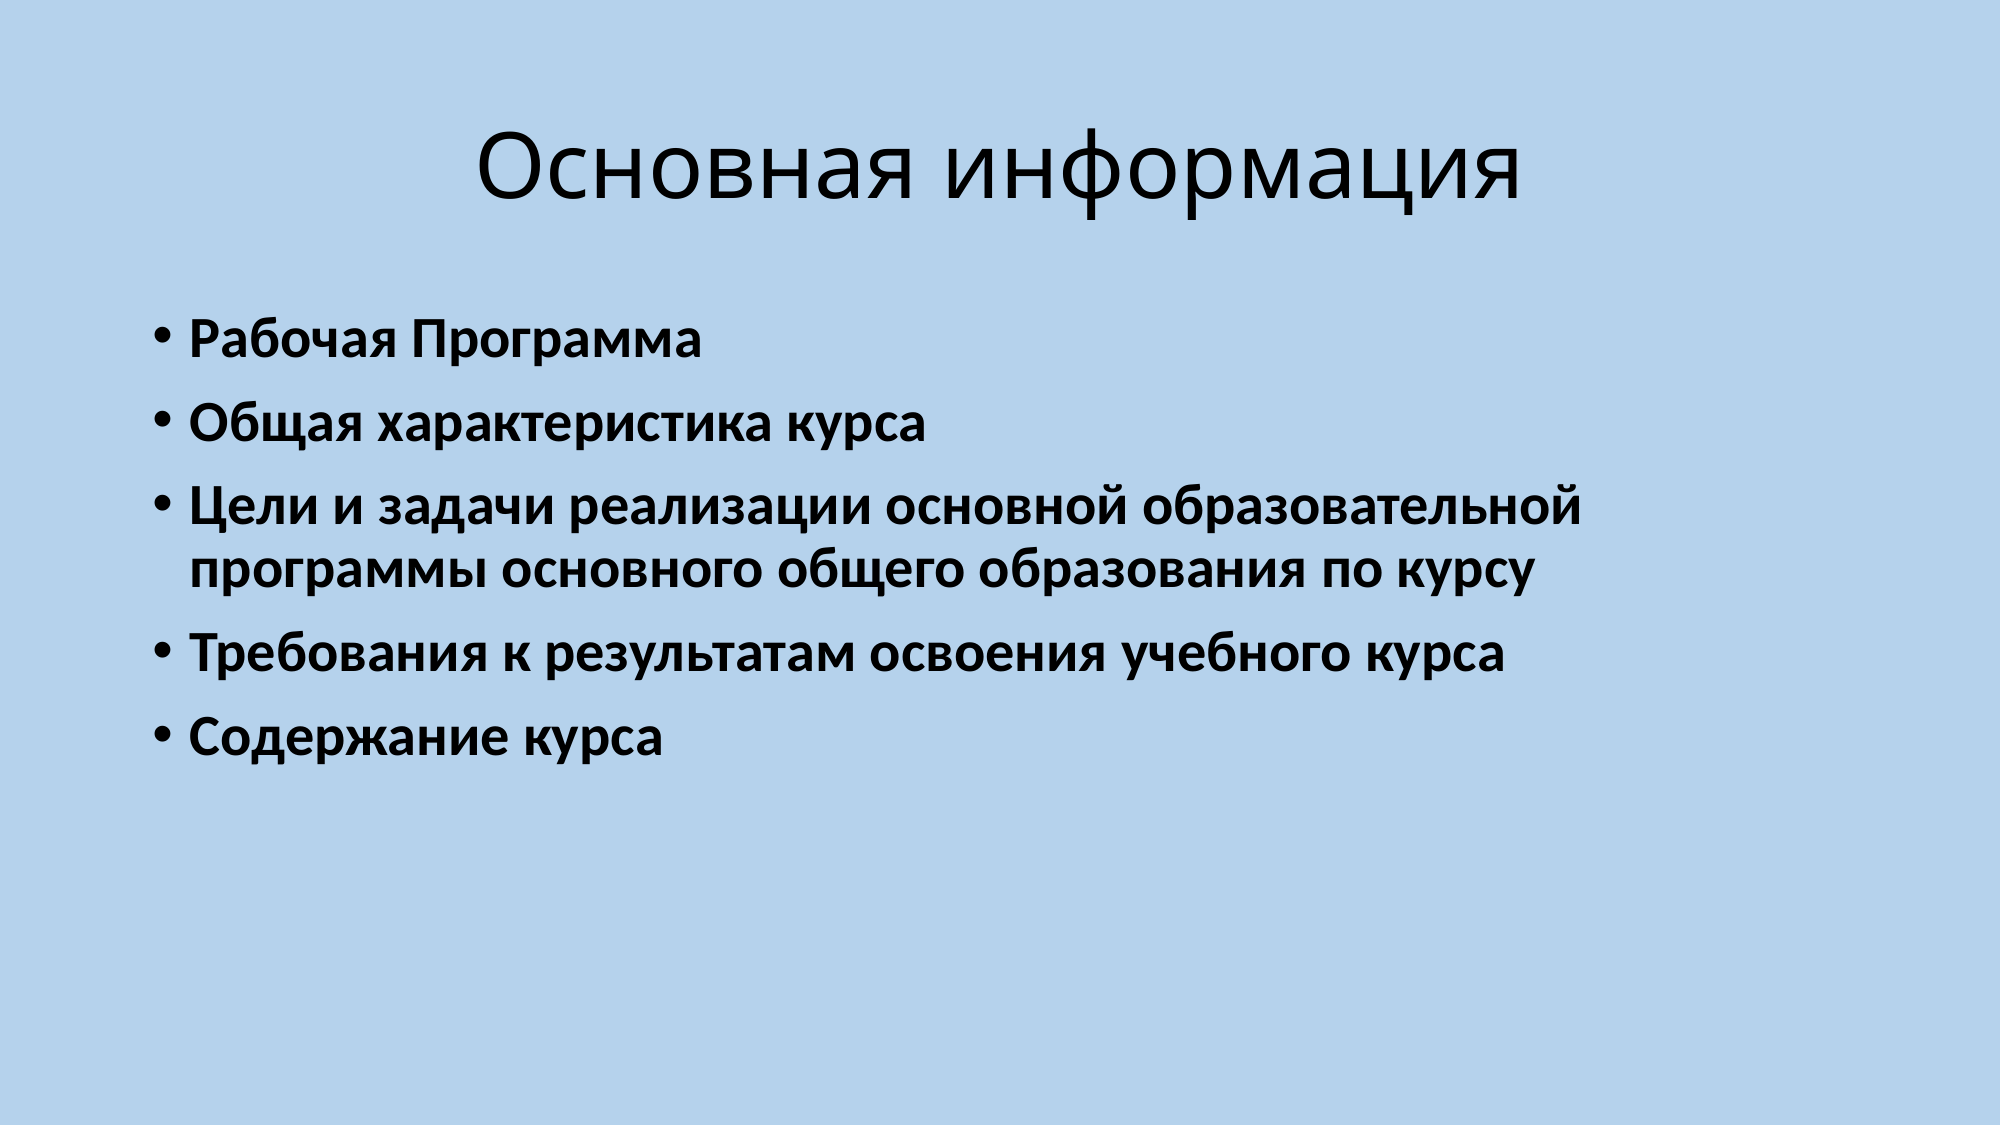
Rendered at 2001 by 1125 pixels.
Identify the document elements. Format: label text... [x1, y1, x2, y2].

list Рабочая Программа Общая характеристика курса Цели и задачи реализации основной образовательной программы основного общего образования по курсу Требования к результатам освоения учебного курса Содержание курса [137, 299, 1863, 1014]
title Основная информация [137, 59, 1863, 278]
